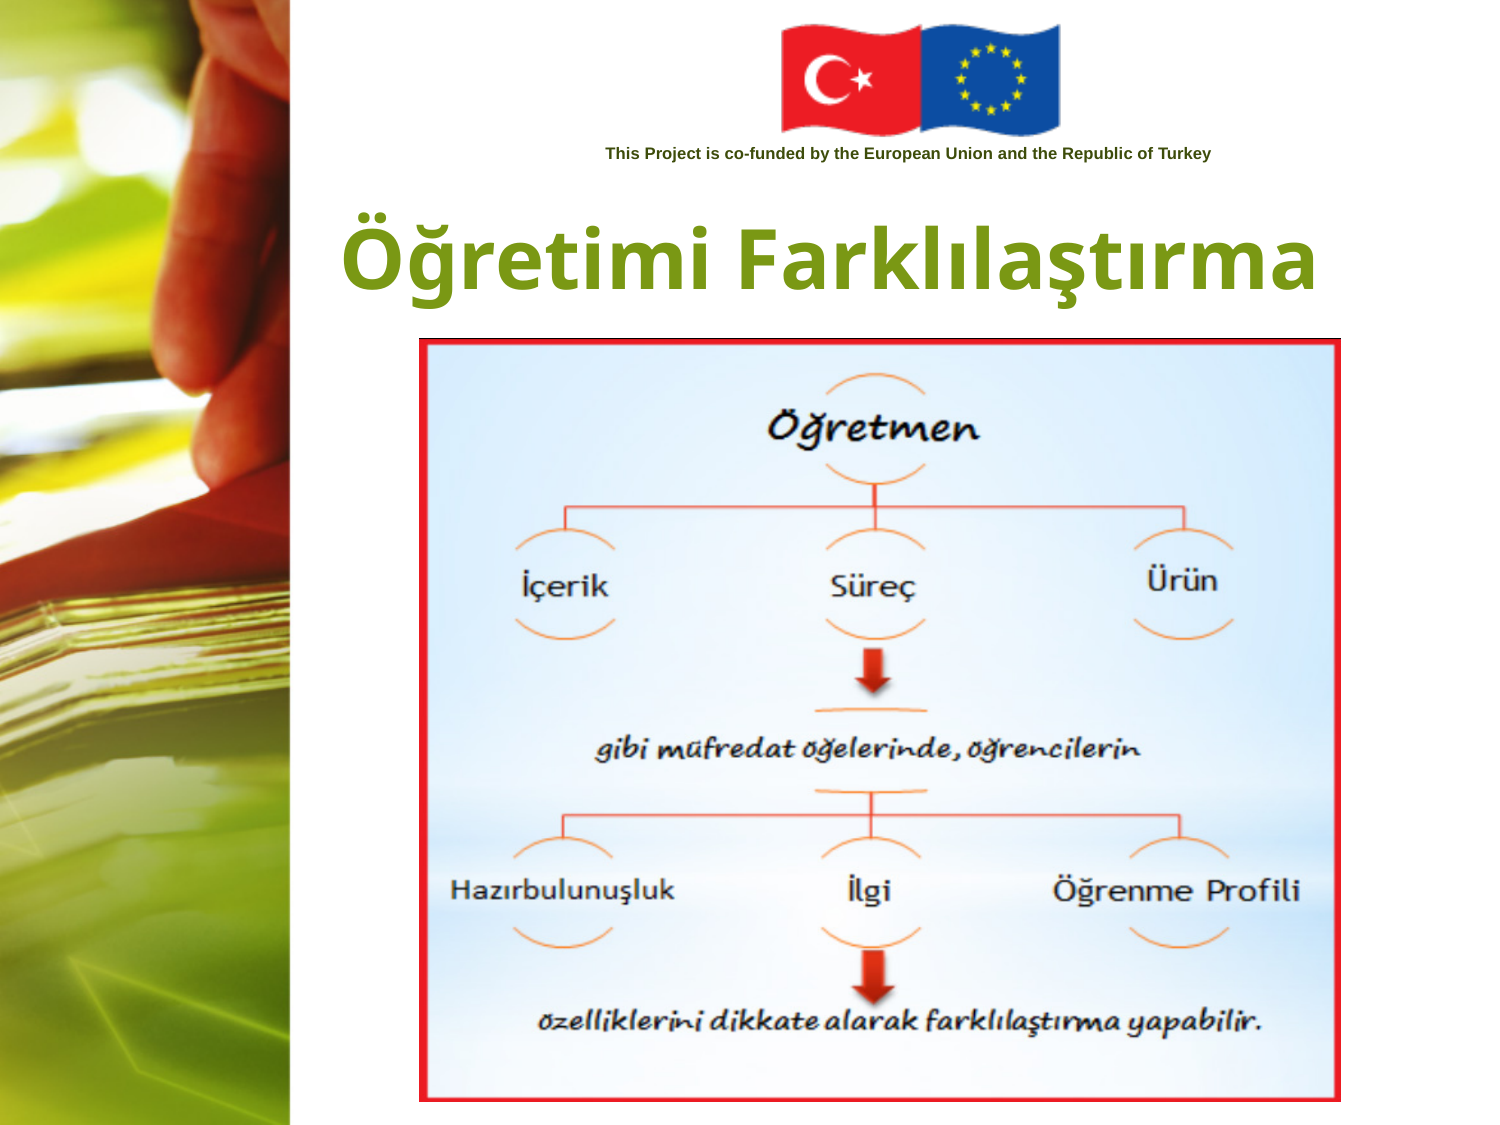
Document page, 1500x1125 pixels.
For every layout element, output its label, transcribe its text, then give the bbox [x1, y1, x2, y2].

title Öğretimi Farklılaştırma [324, 197, 1463, 315]
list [418, 337, 1341, 1102]
text_box This Project is co-funded by the European Union and the Republic of Turkey [590, 149, 1233, 171]
picture [0, 0, 1500, 1125]
